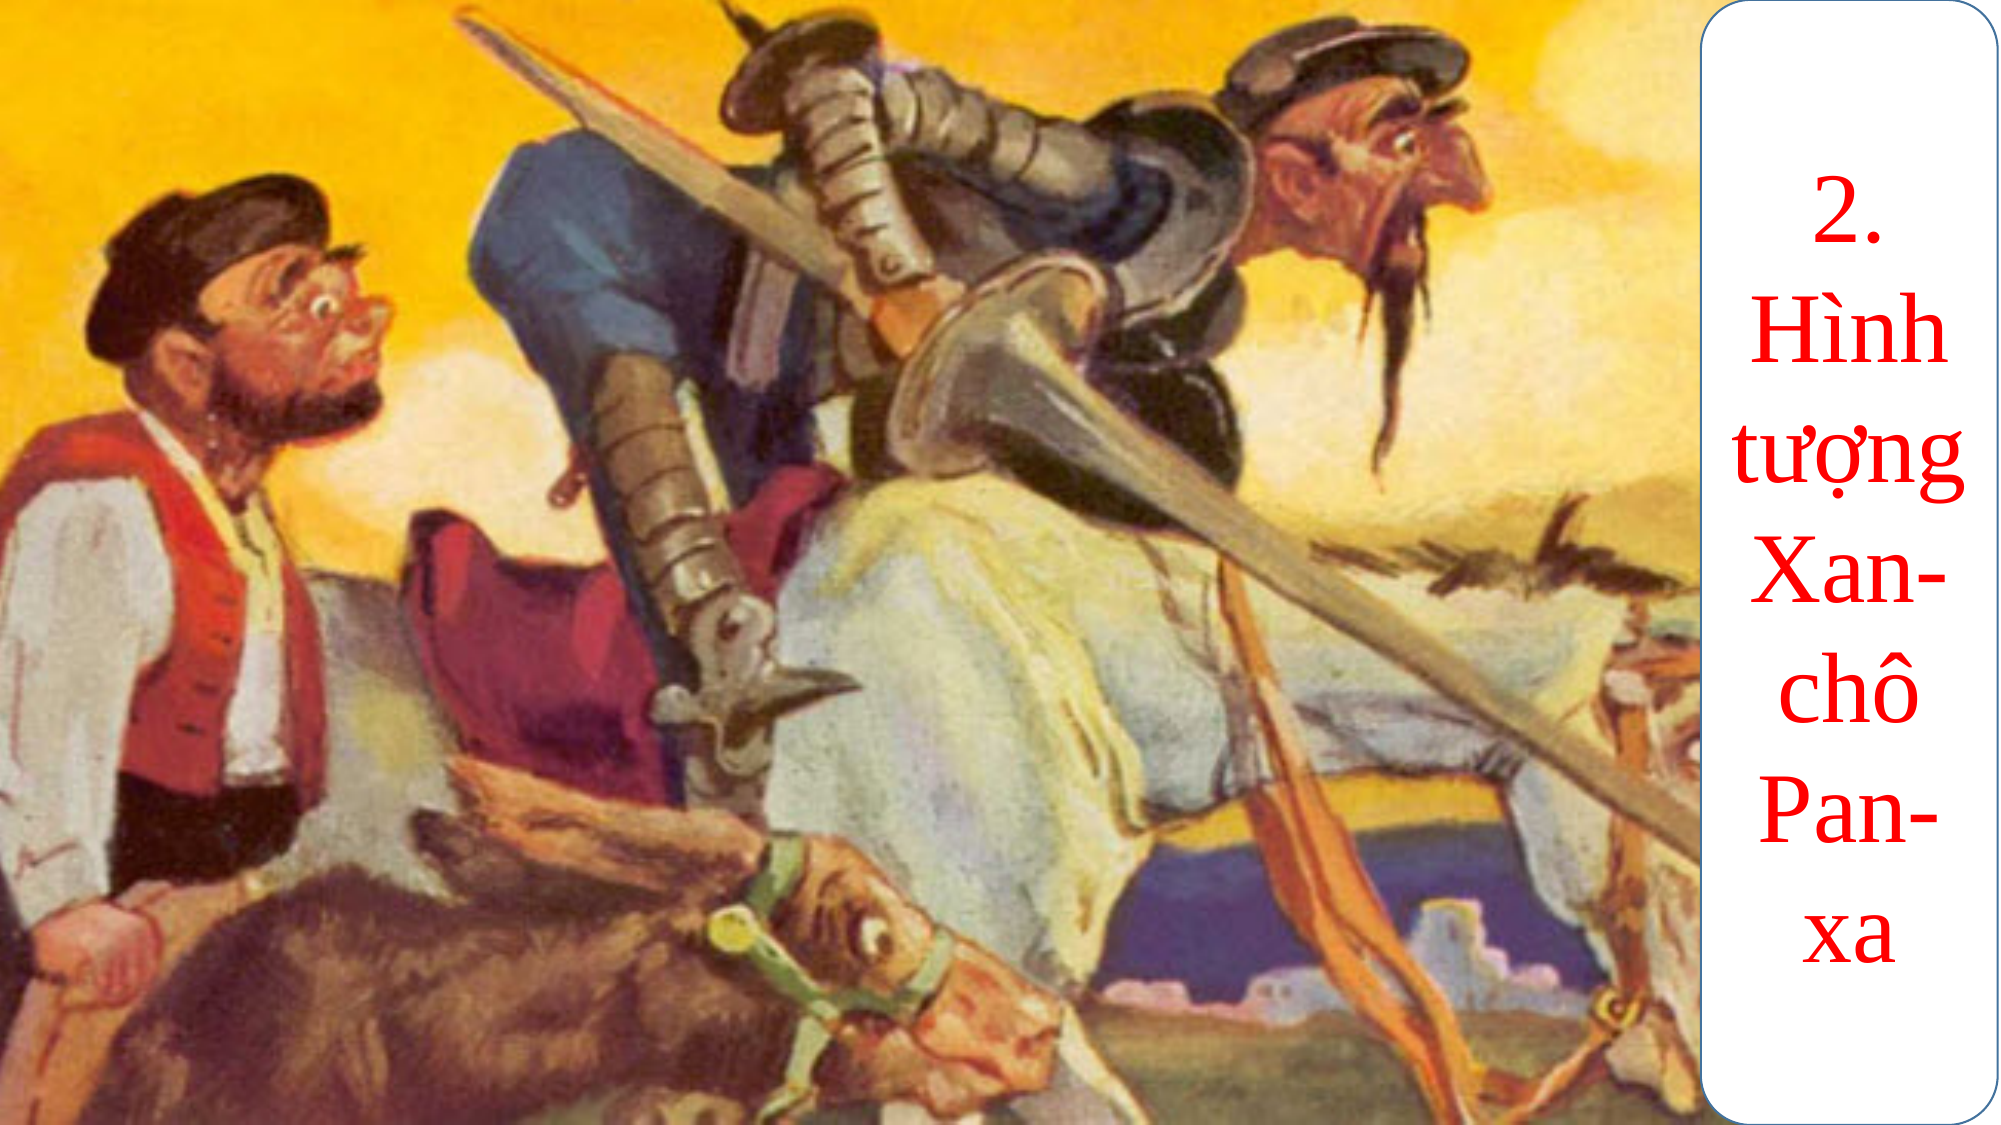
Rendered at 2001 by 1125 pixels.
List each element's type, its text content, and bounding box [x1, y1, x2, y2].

text_box 2. Hình tượng Xan-chô Pan-xa [1850, 0, 1999, 1125]
picture [0, 0, 1850, 1125]
